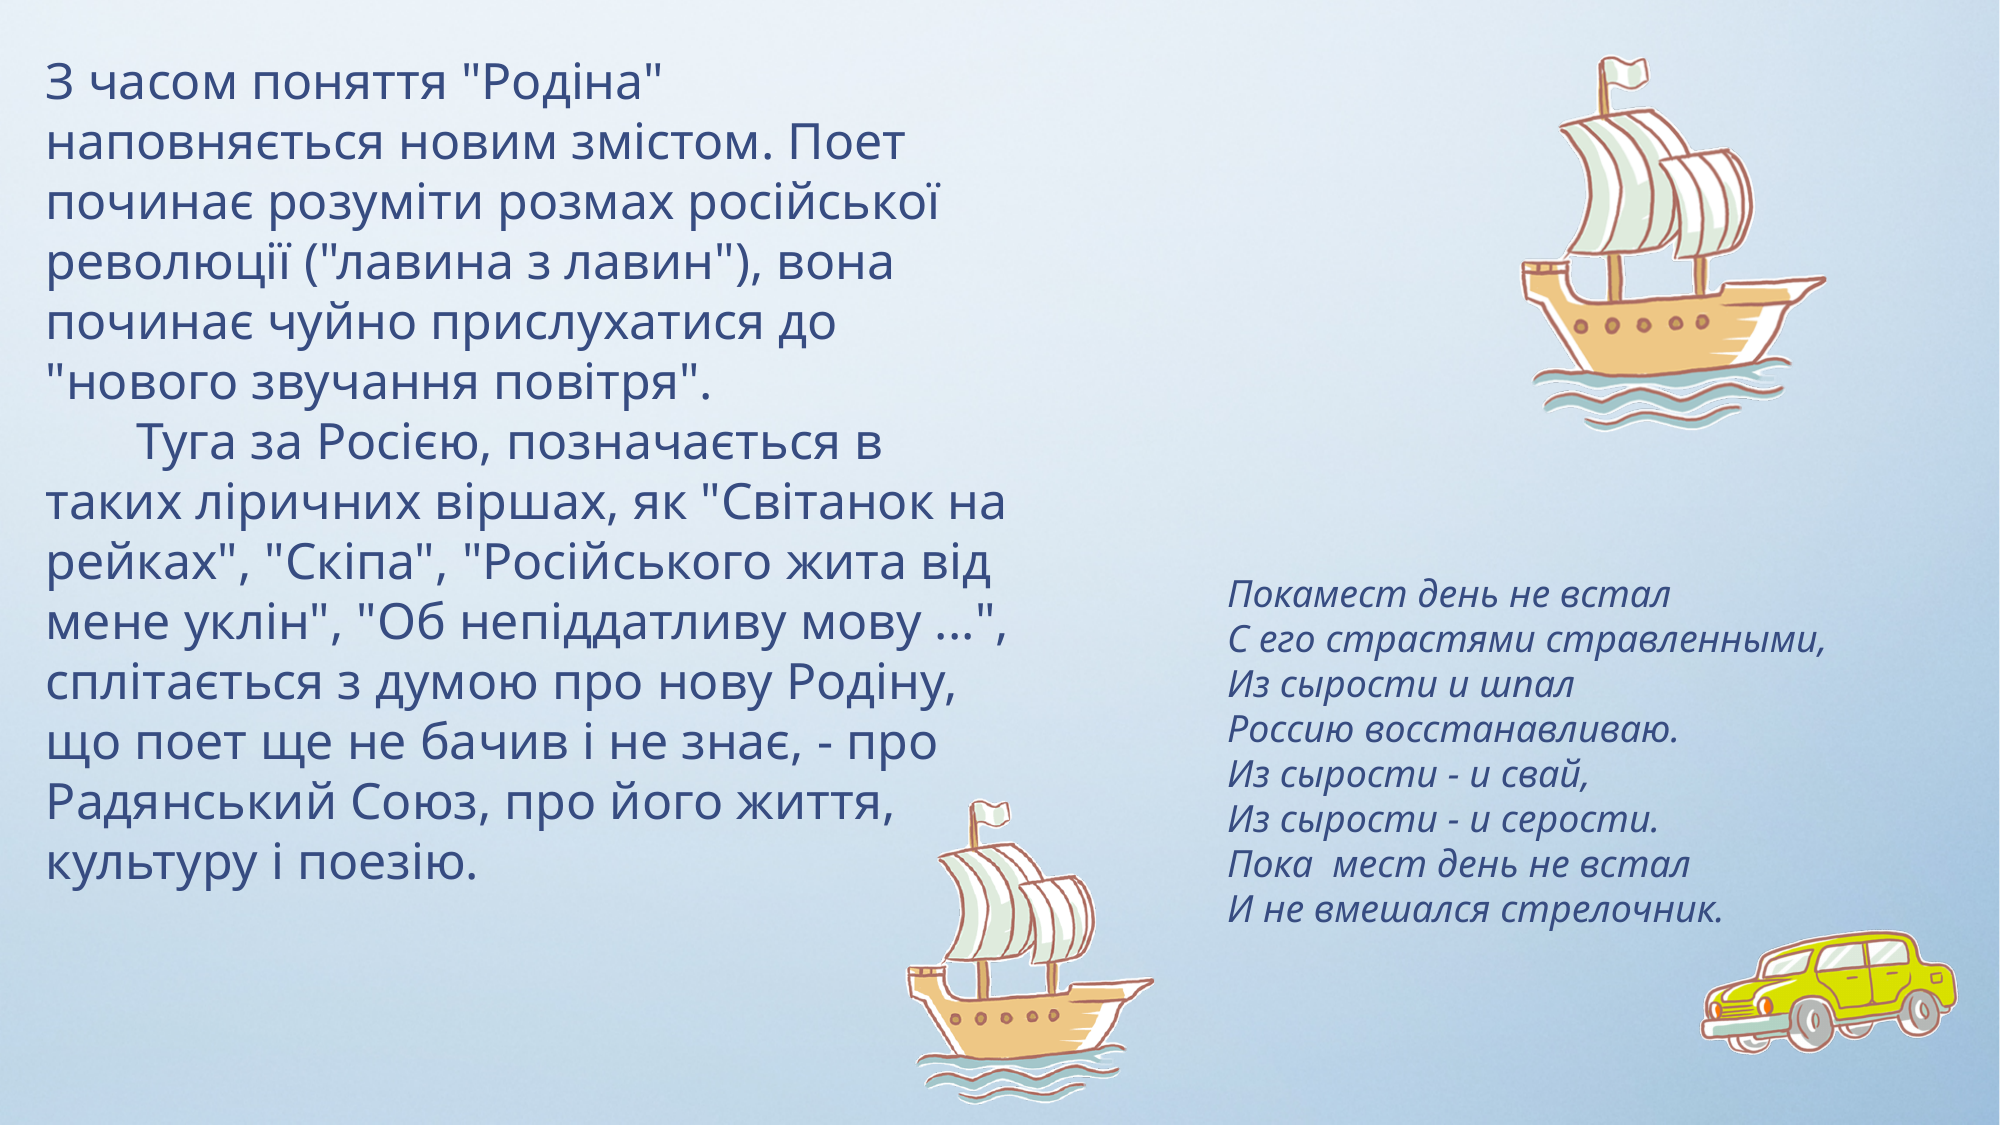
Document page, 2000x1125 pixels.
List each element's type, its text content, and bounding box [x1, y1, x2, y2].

picture [0, 0, 2000, 1125]
text_box Покамест день не встал С его стpастями стpавленными, Из сыpости и шпал Россию восстанавливаю. Из сыpости - и свай, Из сыpости - и сеpости. Пока мест день не встал И не вмешался стpелочник. [1212, 562, 2000, 938]
text_box З часом поняття "Родіна" наповняється новим змістом. Поет починає розуміти розмах російської революції ("лавина з лавин"), вона починає чуйно прислухатися до "нового звучання повітря". Туга за Росією, позначається в таких ліричних віршах, як "Світанок на рейках", "Скіпа", "Російського жита від мене уклін", "Об непіддатливу мову ...", сплітається з думою про нову Родіну, що поет ще не бачив і не знає, - про Радянський Союз, про його життя, культуру і поезію. [31, 42, 1031, 958]
